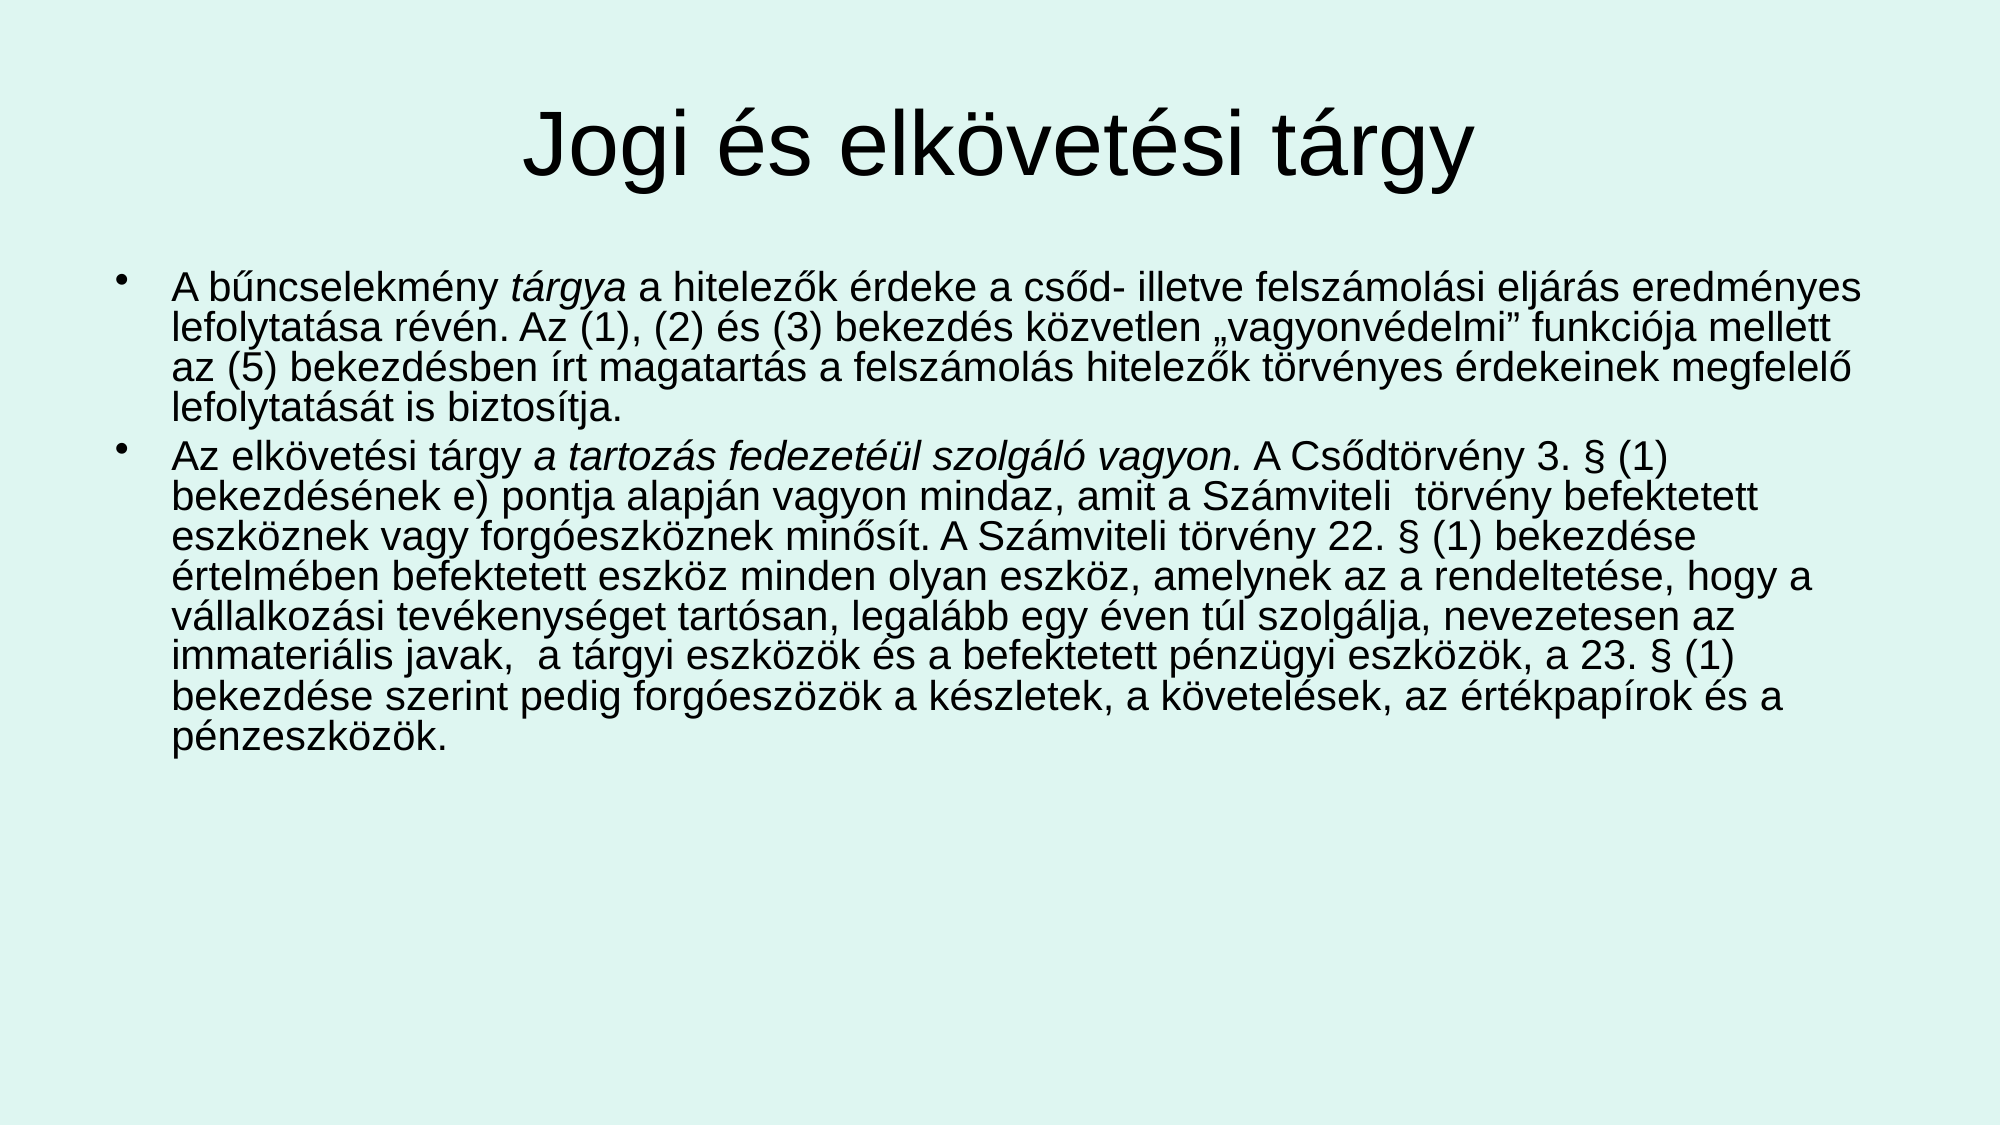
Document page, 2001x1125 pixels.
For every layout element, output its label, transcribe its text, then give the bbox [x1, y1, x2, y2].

title Jogi és elkövetési tárgy [99, 45, 1900, 233]
list A bűncselekmény tárgya a hitelezők érdeke a csőd- illetve felszámolási eljárás eredményes lefolytatása révén. Az (1), (2) és (3) bekezdés közvetlen „vagyonvédelmi” funkciója mellett az (5) bekezdésben írt magatartás a felszámolás hitelezők törvényes érdekeinek megfelelő lefolytatását is biztosítja. Az elkövetési tárgy a tartozás fedezetéül szolgáló vagyon. A Csődtörvény 3. § (1) bekezdésének e) pontja alapján vagyon mindaz, amit a Számviteli törvény befektetett eszköznek vagy forgóeszköznek minősít. A Számviteli törvény 22. § (1) bekezdése értelmében befektetett eszköz minden olyan eszköz, amelynek az a rendeltetése, hogy a vállalkozási tevékenységet tartósan, legalább egy éven túl szolgálja, nevezetesen az immateriális javak, a tárgyi eszközök és a befektetett pénzügyi eszközök, a 23. § (1) bekezdése szerint pedig forgóeszözök a készletek, a követelések, az értékpapírok és a pénzeszközök. [99, 262, 1900, 1005]
